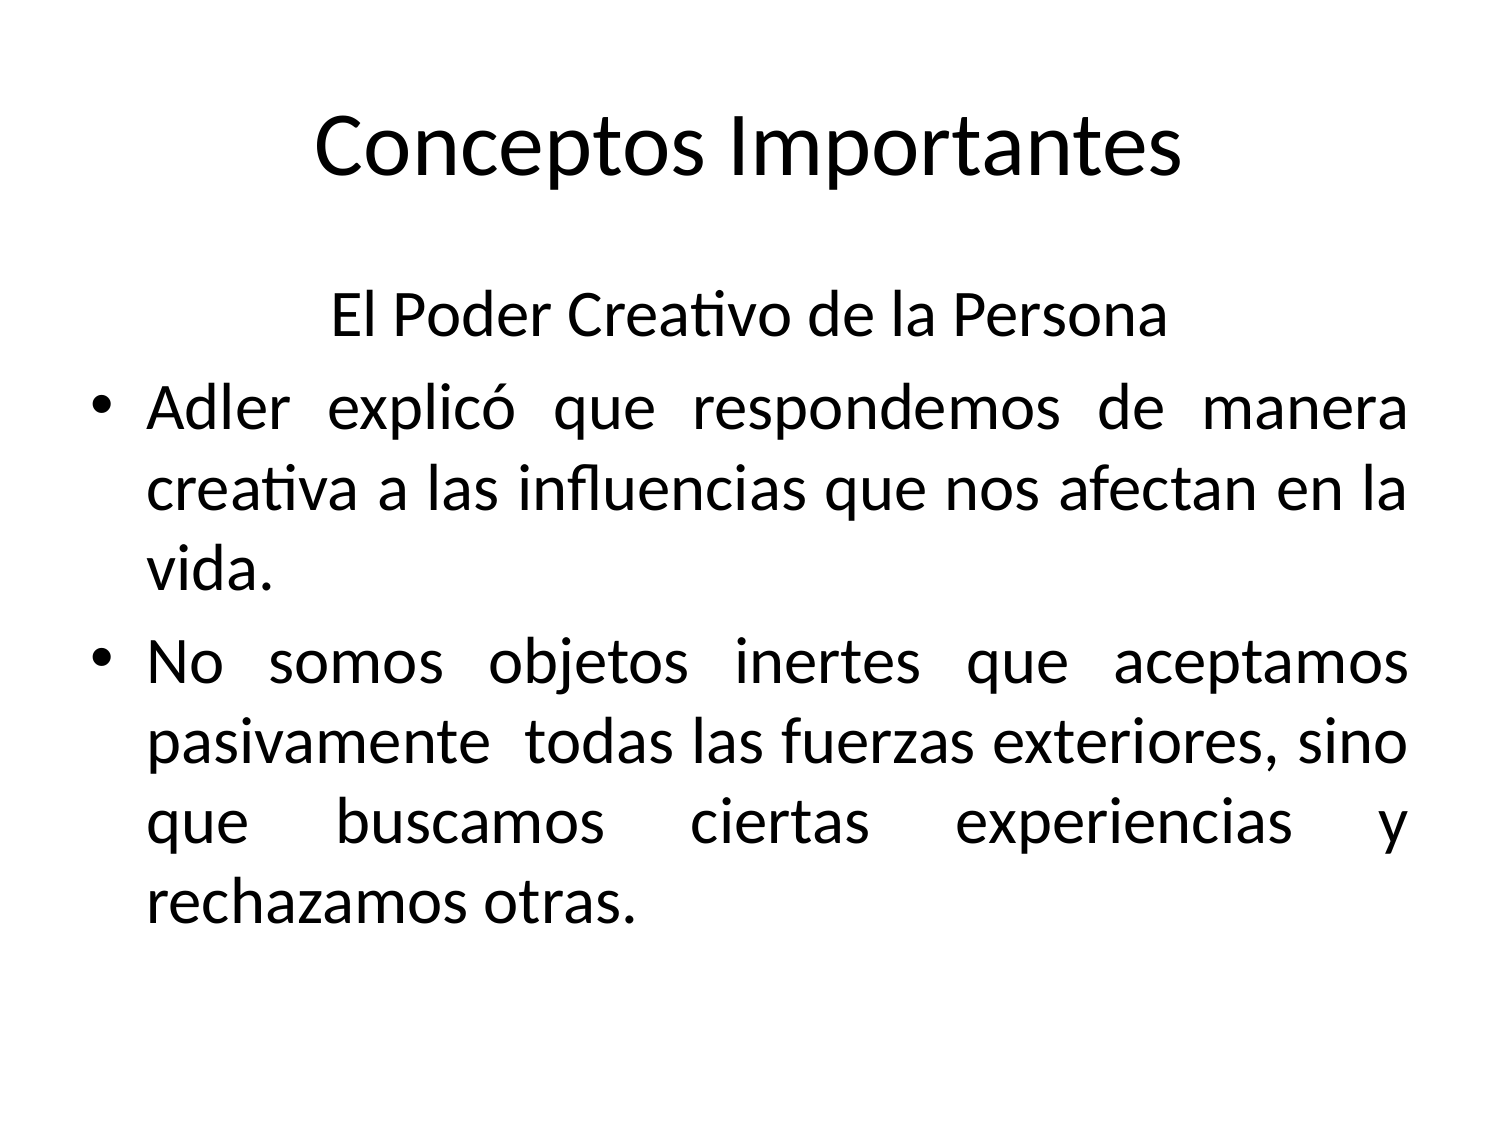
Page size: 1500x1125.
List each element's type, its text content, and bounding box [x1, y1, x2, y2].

list El Poder Creativo de la Persona Adler explicó que respondemos de manera creativa a las influencias que nos afectan en la vida. No somos objetos inertes que aceptamos pasivamente todas las fuerzas exteriores, sino que buscamos ciertas experiencias y rechazamos otras. [75, 262, 1425, 1005]
title Conceptos Importantes [75, 45, 1425, 233]
